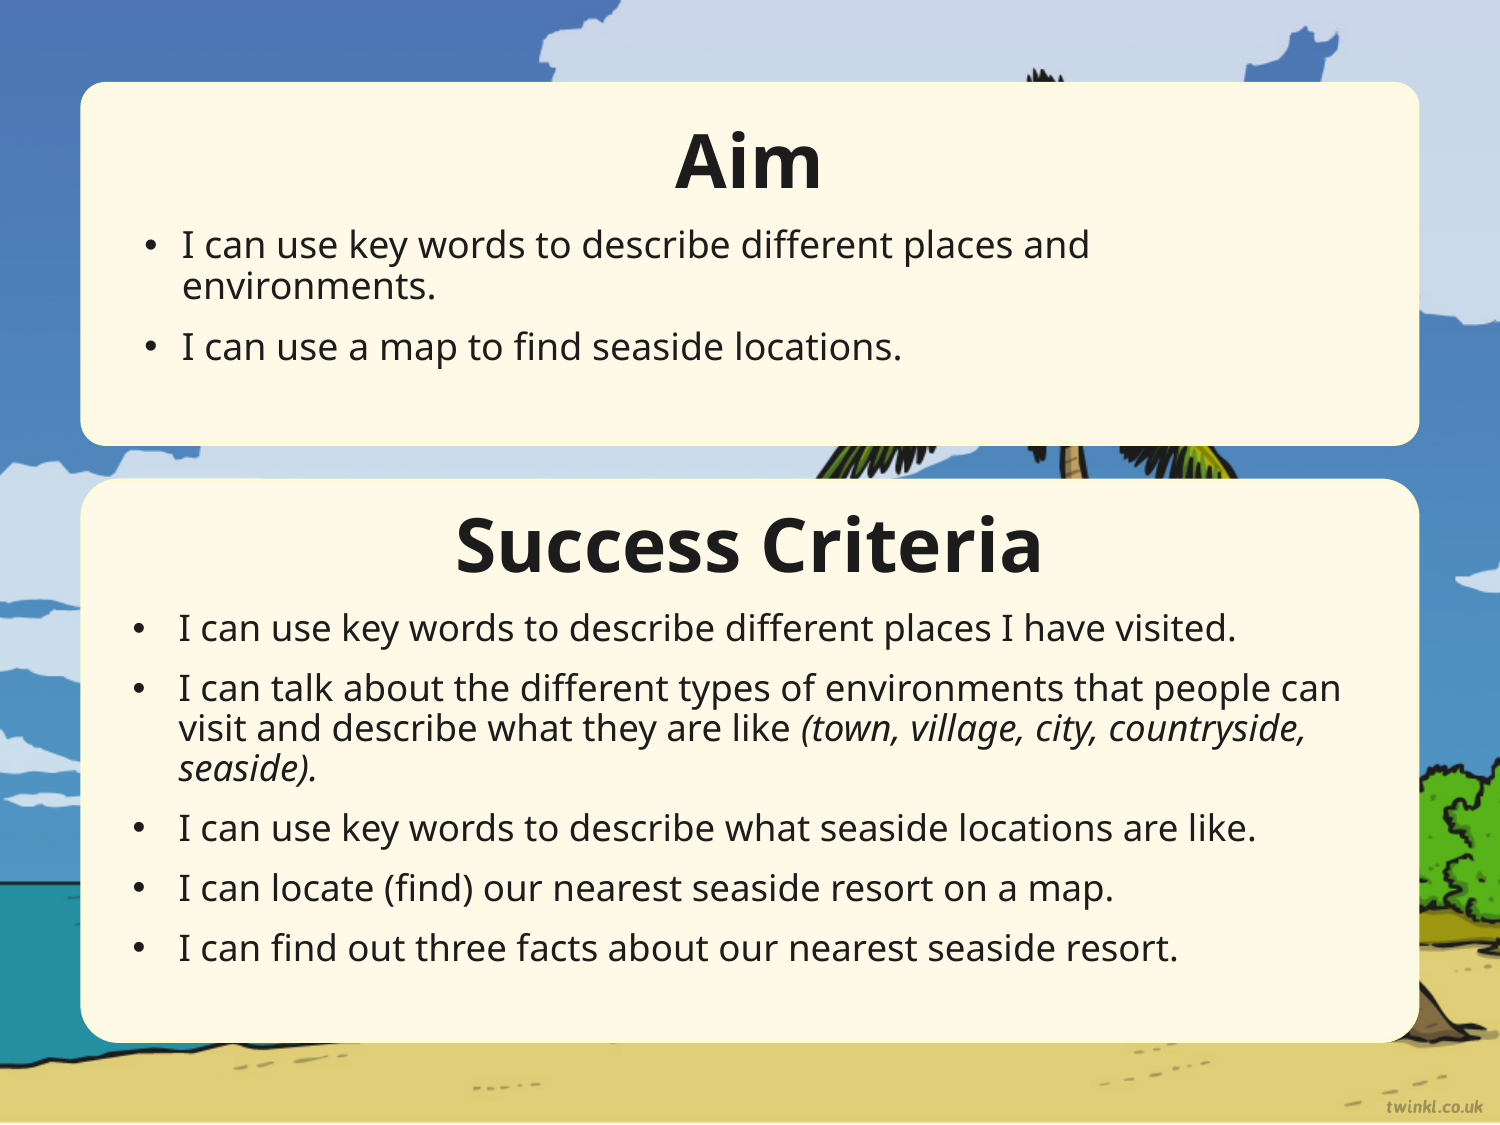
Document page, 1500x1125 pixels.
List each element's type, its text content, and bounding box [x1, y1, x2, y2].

picture [0, 0, 1500, 1125]
text_box Success Criteria [103, 503, 1397, 568]
list I can use key words to describe different places and environments. I can use a map to find seaside locations. [101, 183, 1399, 418]
text_box Aim [103, 120, 1397, 183]
text_box I can use key words to describe different places I have visited. I can talk about the different types of environments that people can visit and describe what they are like (town, village, city, countryside, seaside). I can use key words to describe what seaside locations are like. I can locate (find) our nearest seaside resort on a map. I can find out three facts about our nearest seaside resort. [103, 568, 1397, 1000]
text_box [81, 83, 1419, 445]
text_box [81, 479, 1419, 1042]
